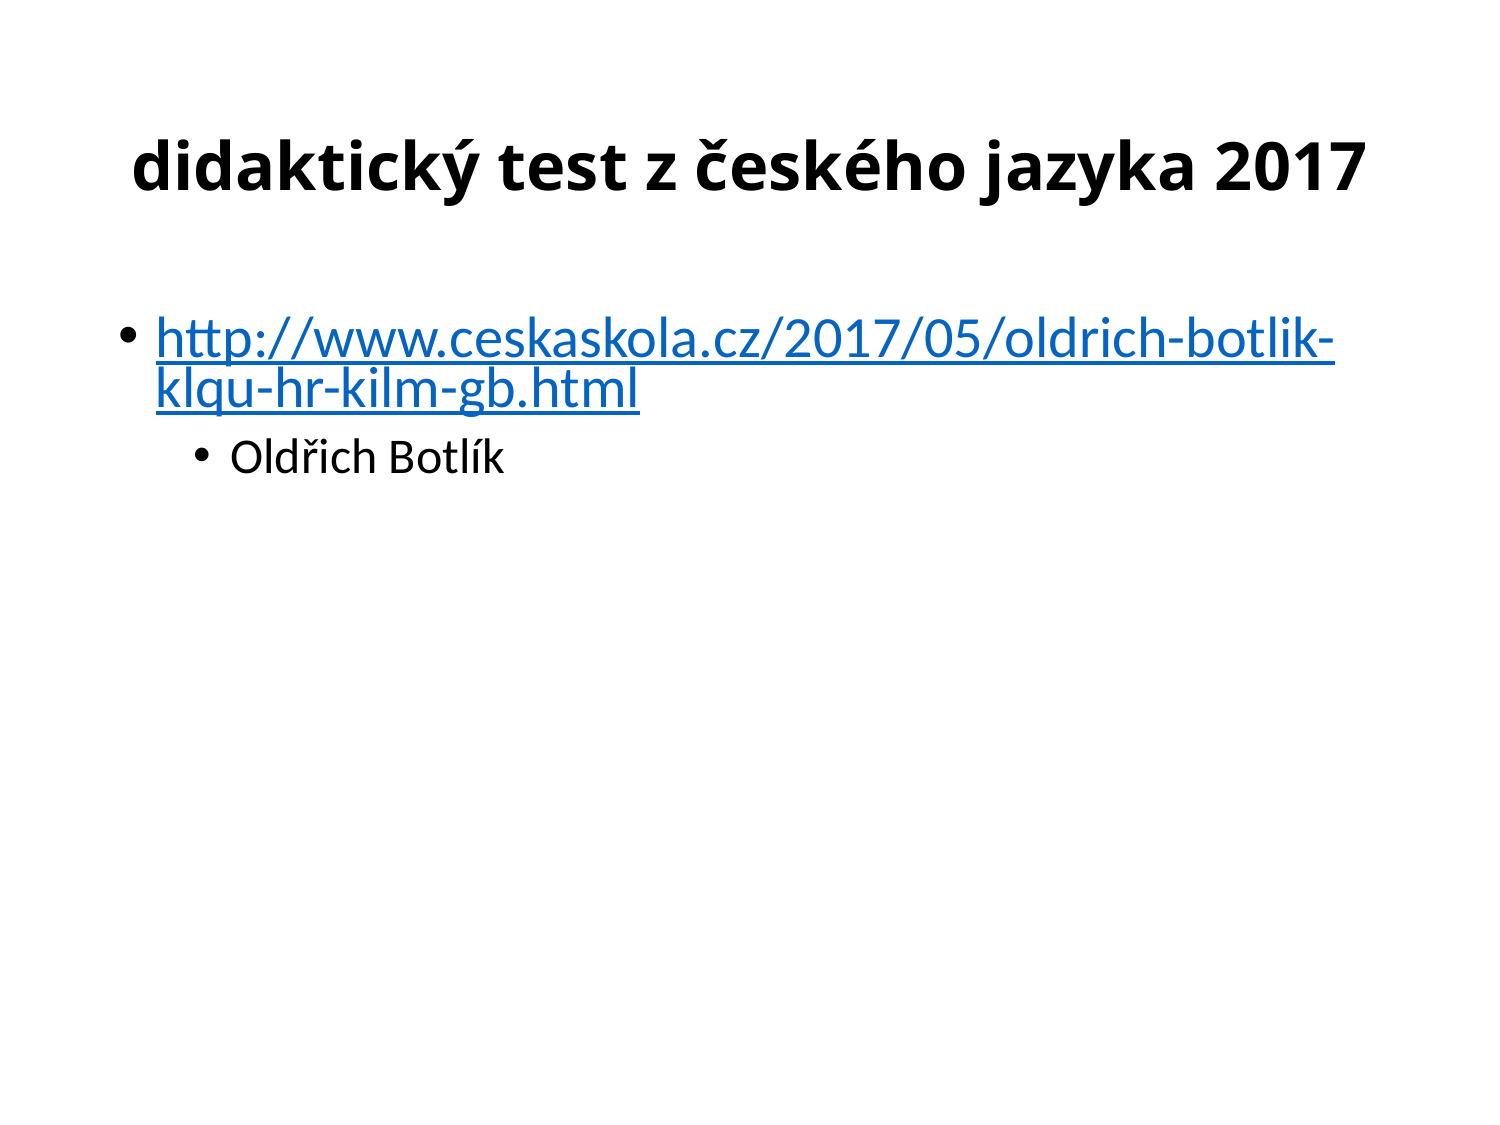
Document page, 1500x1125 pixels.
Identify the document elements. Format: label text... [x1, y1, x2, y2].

list http://www.ceskaskola.cz/2017/05/oldrich-botlik-klqu-hr-kilm-gb.html Oldřich Botlík [103, 299, 1359, 1014]
title didaktický test z českého jazyka 2017 [103, 59, 1397, 278]
